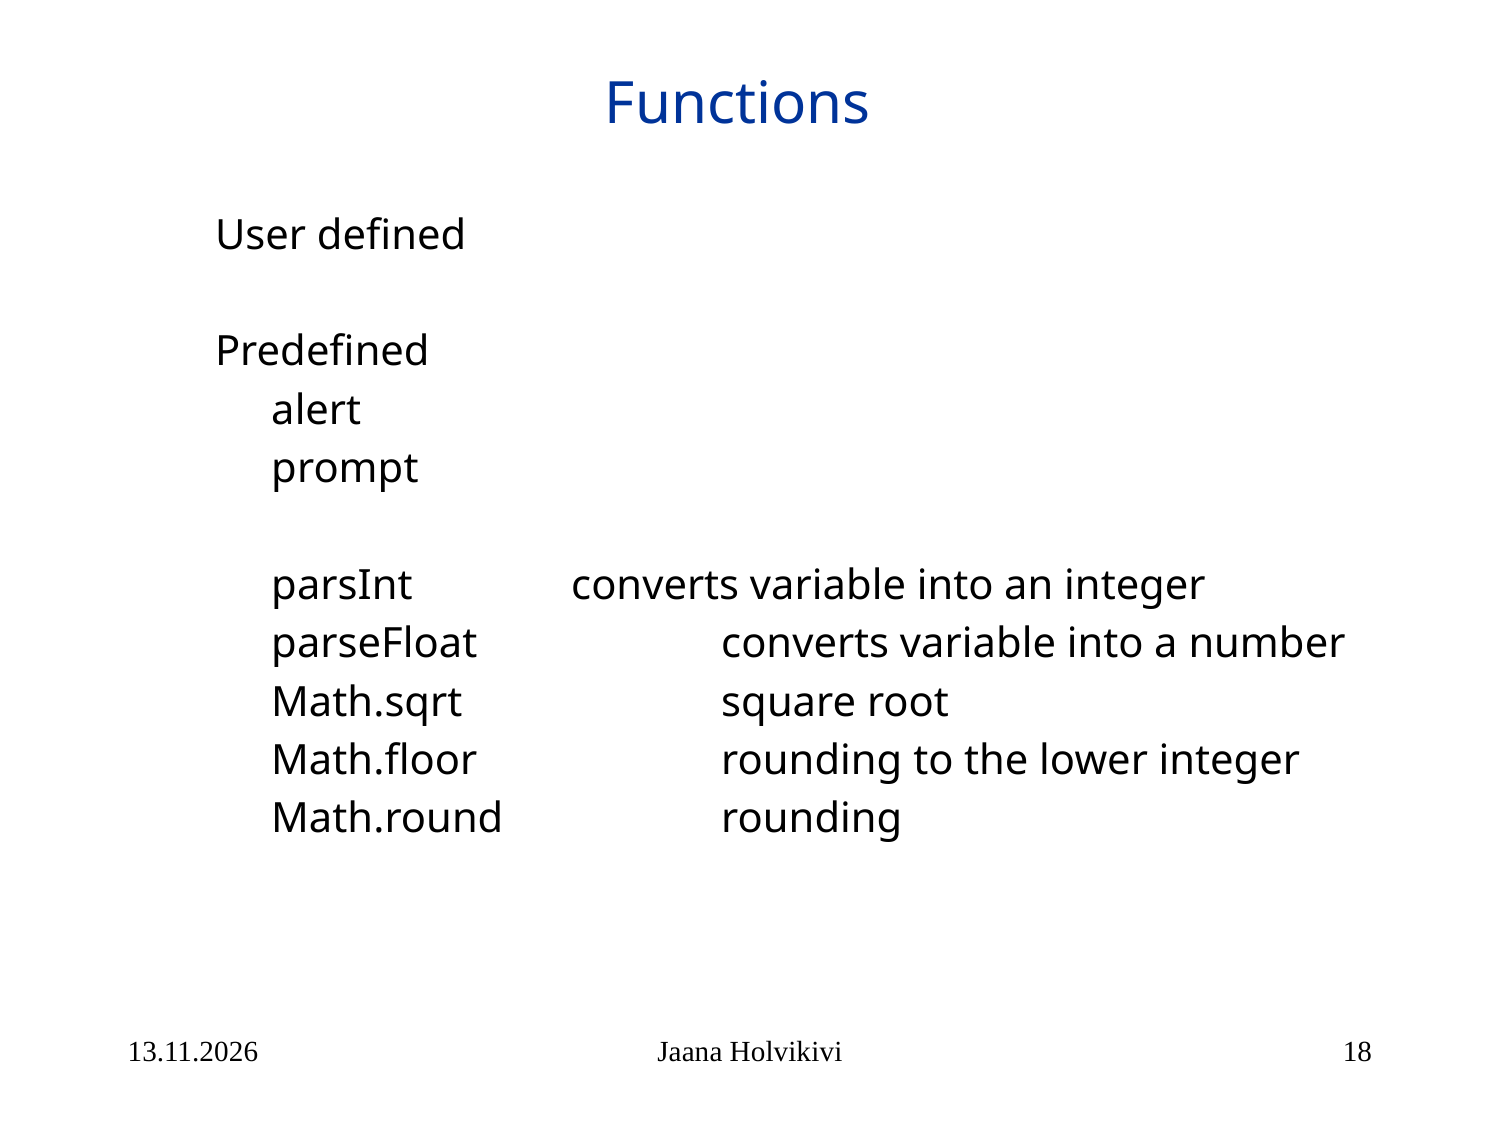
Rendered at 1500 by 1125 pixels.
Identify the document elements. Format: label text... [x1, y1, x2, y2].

slide_number 18 [1074, 1050, 1388, 1100]
footer Jaana Holvikivi [512, 1050, 988, 1100]
list User defined Predefined alert prompt parsInt converts variable into an integer parseFloat converts variable into a number Math.sqrt square root Math.floor rounding to the lower integer Math.round rounding [200, 200, 1388, 1050]
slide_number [112, 1025, 425, 1100]
title Functions [99, 37, 1375, 163]
